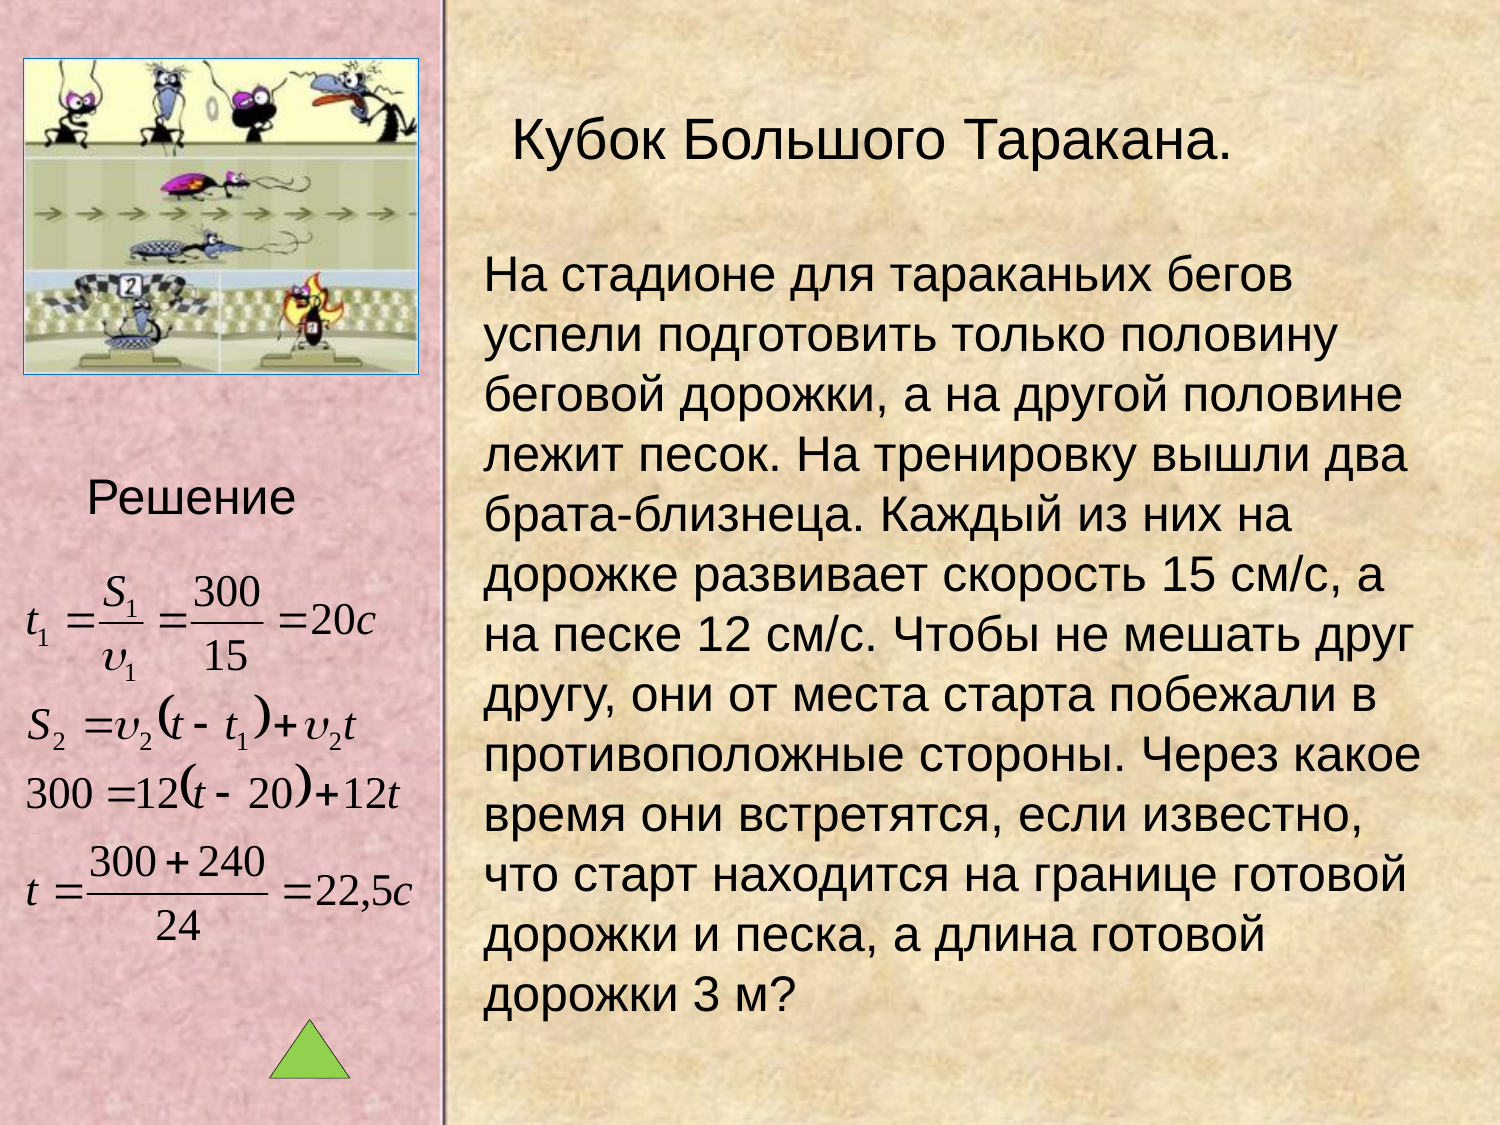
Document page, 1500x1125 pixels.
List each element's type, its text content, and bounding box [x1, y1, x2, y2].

text_box Решение [71, 456, 312, 532]
text_box Кубок Большого Таракана. [496, 93, 1250, 179]
text_box На стадионе для тараканьих бегов успели подготовить только половину беговой дорожки, а на другой половине лежит песок. На тренировку вышли два брата-близнеца. Каждый из них на дорожке развивает скорость 15 см/с, а на песке 12 см/с. Чтобы не мешать друг другу, они от места старта побежали в противоположные стороны. Через какое время они встретятся, если известно, что старт находится на границе готовой дорожки и песка, а длина готовой дорожки 3 м? [468, 234, 1442, 1030]
text_box [267, 1017, 352, 1081]
picture [0, 0, 1500, 1125]
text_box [19, 562, 423, 950]
